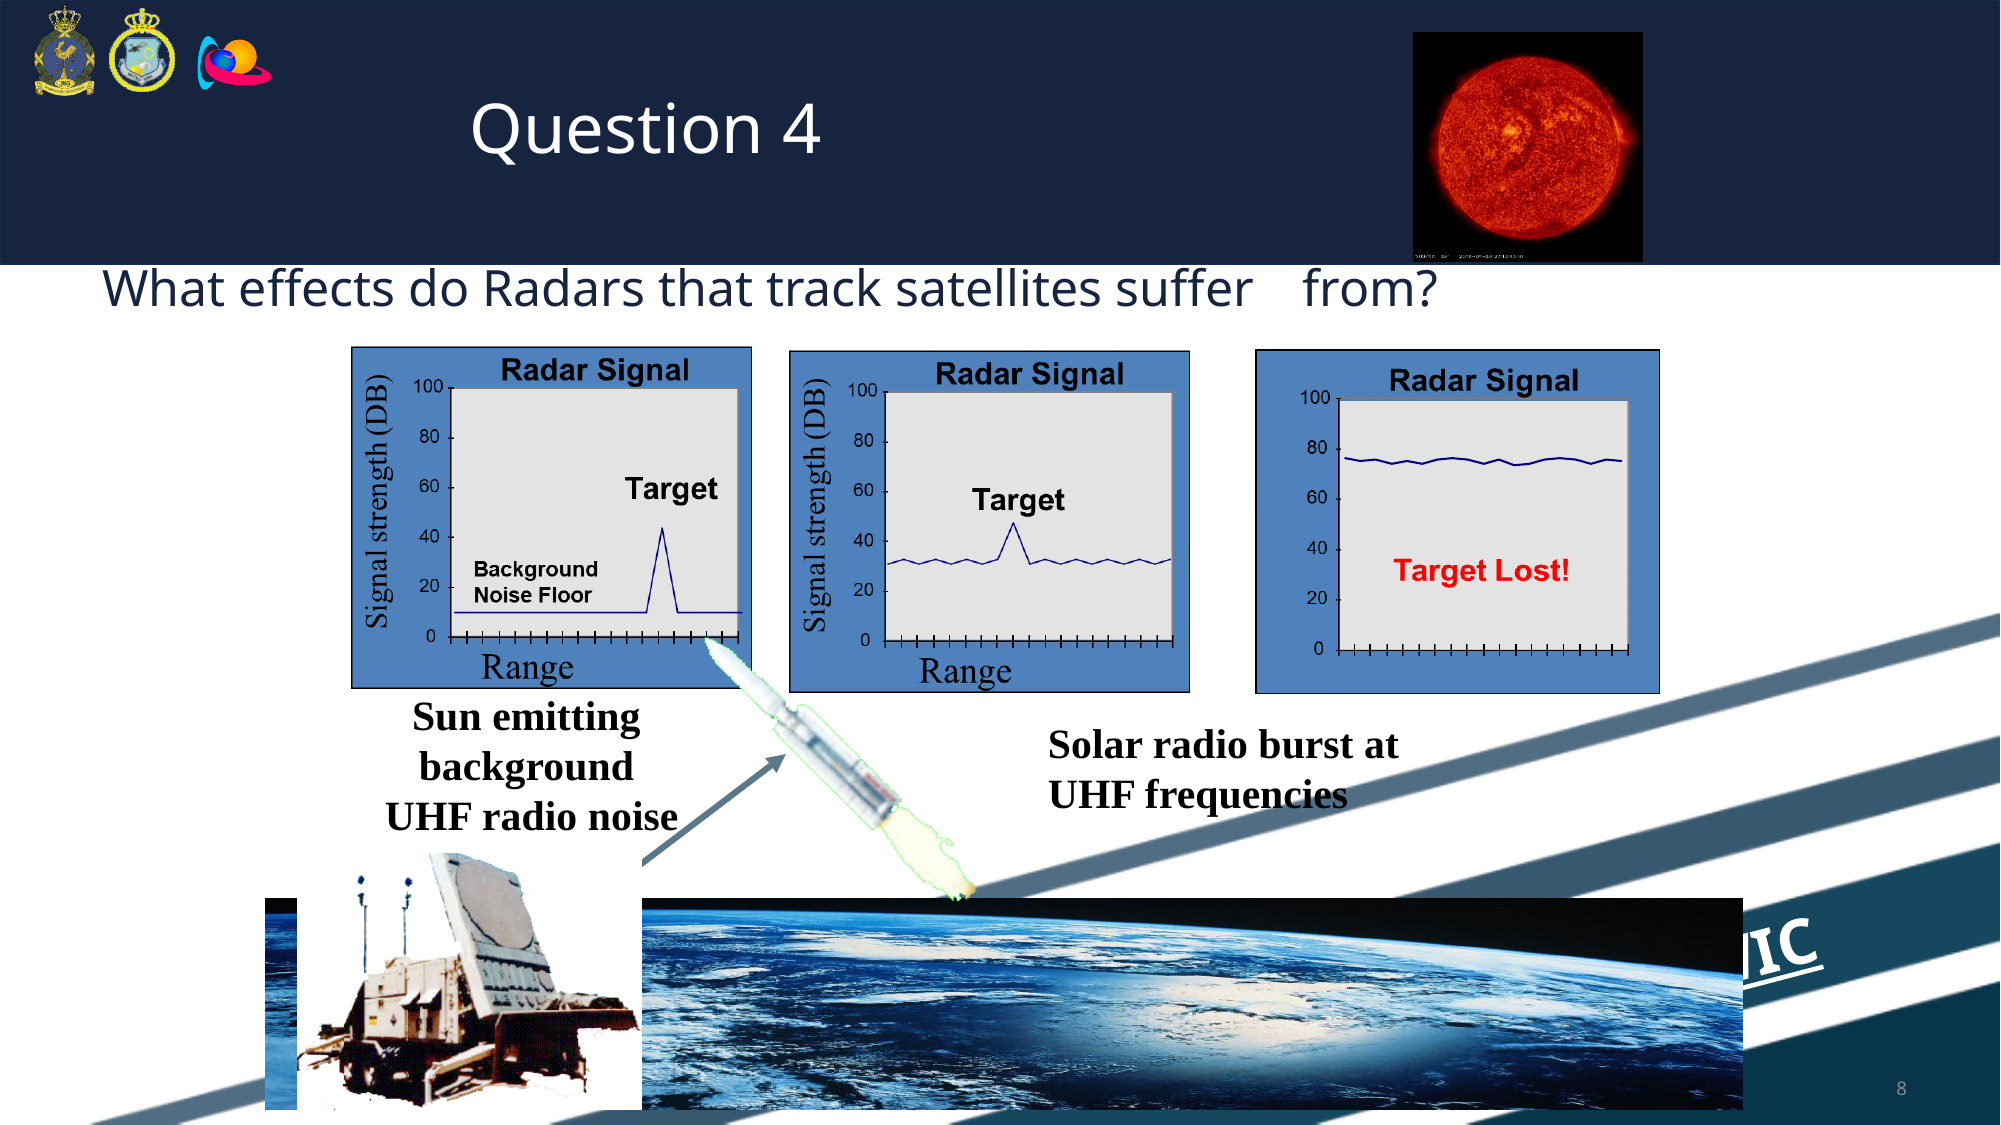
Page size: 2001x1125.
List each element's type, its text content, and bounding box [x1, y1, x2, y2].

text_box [297, 853, 642, 1110]
picture [34, 5, 95, 96]
picture [109, 8, 175, 92]
slide_number 8 [1472, 1082, 1922, 1120]
title Question 4 [454, 14, 1939, 248]
picture [1413, 32, 1643, 262]
text_box Sun emitting background UHF radio noise [370, 710, 689, 846]
list What effects do Radars that track satellites suffer from? [87, 255, 1923, 1082]
picture [265, 898, 297, 1110]
picture [1255, 349, 1660, 694]
picture [191, 34, 278, 92]
picture [347, 341, 1743, 1110]
text_box Solar radio burst at UHF frequencies [1033, 709, 1415, 825]
